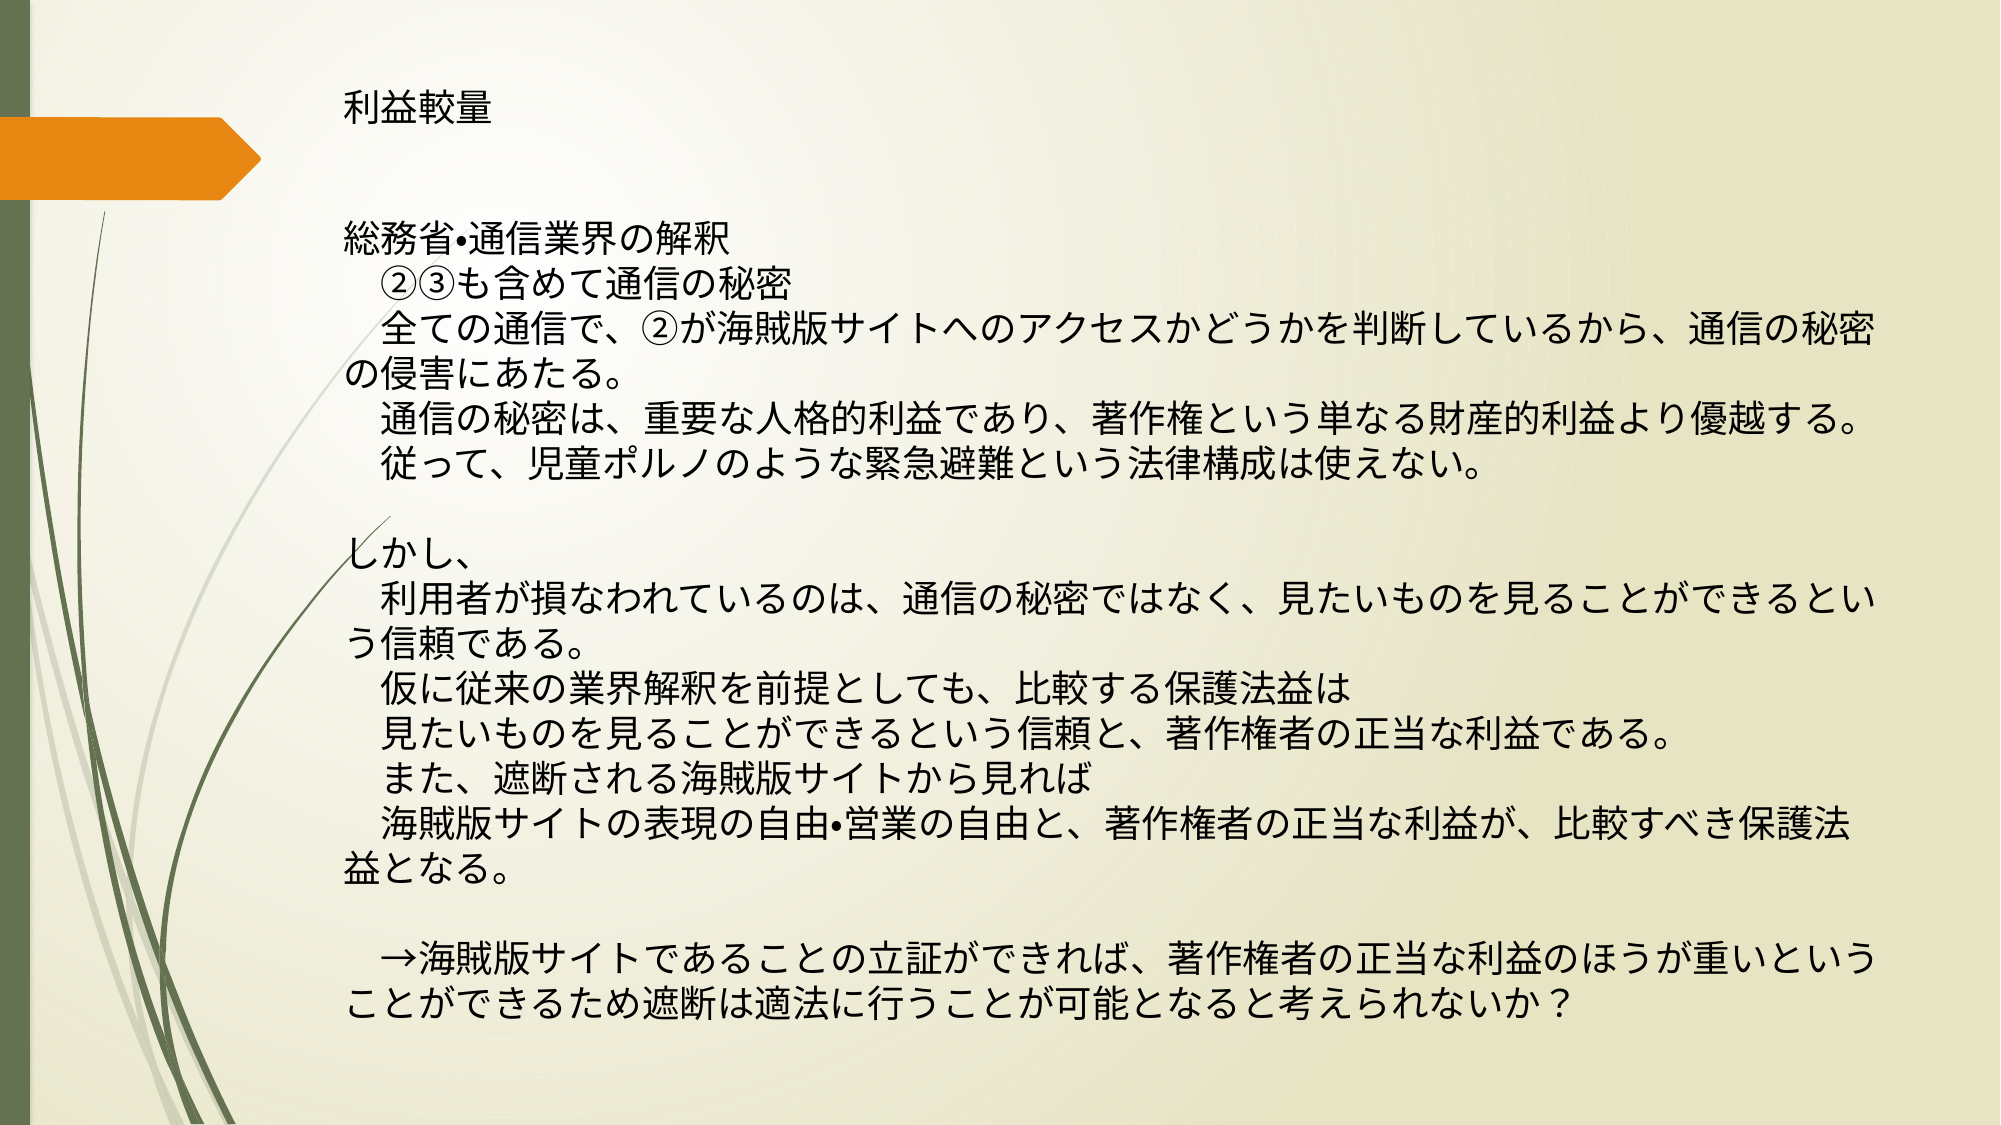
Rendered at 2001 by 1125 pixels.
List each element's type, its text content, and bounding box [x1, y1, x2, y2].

text_box 利益較量 [328, 76, 943, 137]
text_box 総務省・通信業界の解釈 ②③も含めて通信の秘密 全ての通信で、②が海賊版サイトへのアクセスかどうかを判断しているから、通信の秘密の侵害にあたる。 通信の秘密は、重要な人格的利益であり、著作権という単なる財産的利益より優越する。 従って、児童ポルノのような緊急避難という法律構成は使えない。 しかし、 利用者が損なわれているのは、通信の秘密ではなく、見たいものを見ることができるという信頼である。 仮に従来の業界解釈を前提としても、比較する保護法益は 見たいものを見ることができるという信頼と、著作権者の正当な利益である。 また、遮断される海賊版サイトから見れば 海賊版サイトの表現の自由・営業の自由と、著作権者の正当な利益が、比較すべき保護法益となる。 →海賊版サイトであることの立証ができれば、著作権者の正当な利益のほうが重いということができるため遮断は適法に行うことが可能となると考えられないか？ [328, 207, 1903, 1032]
